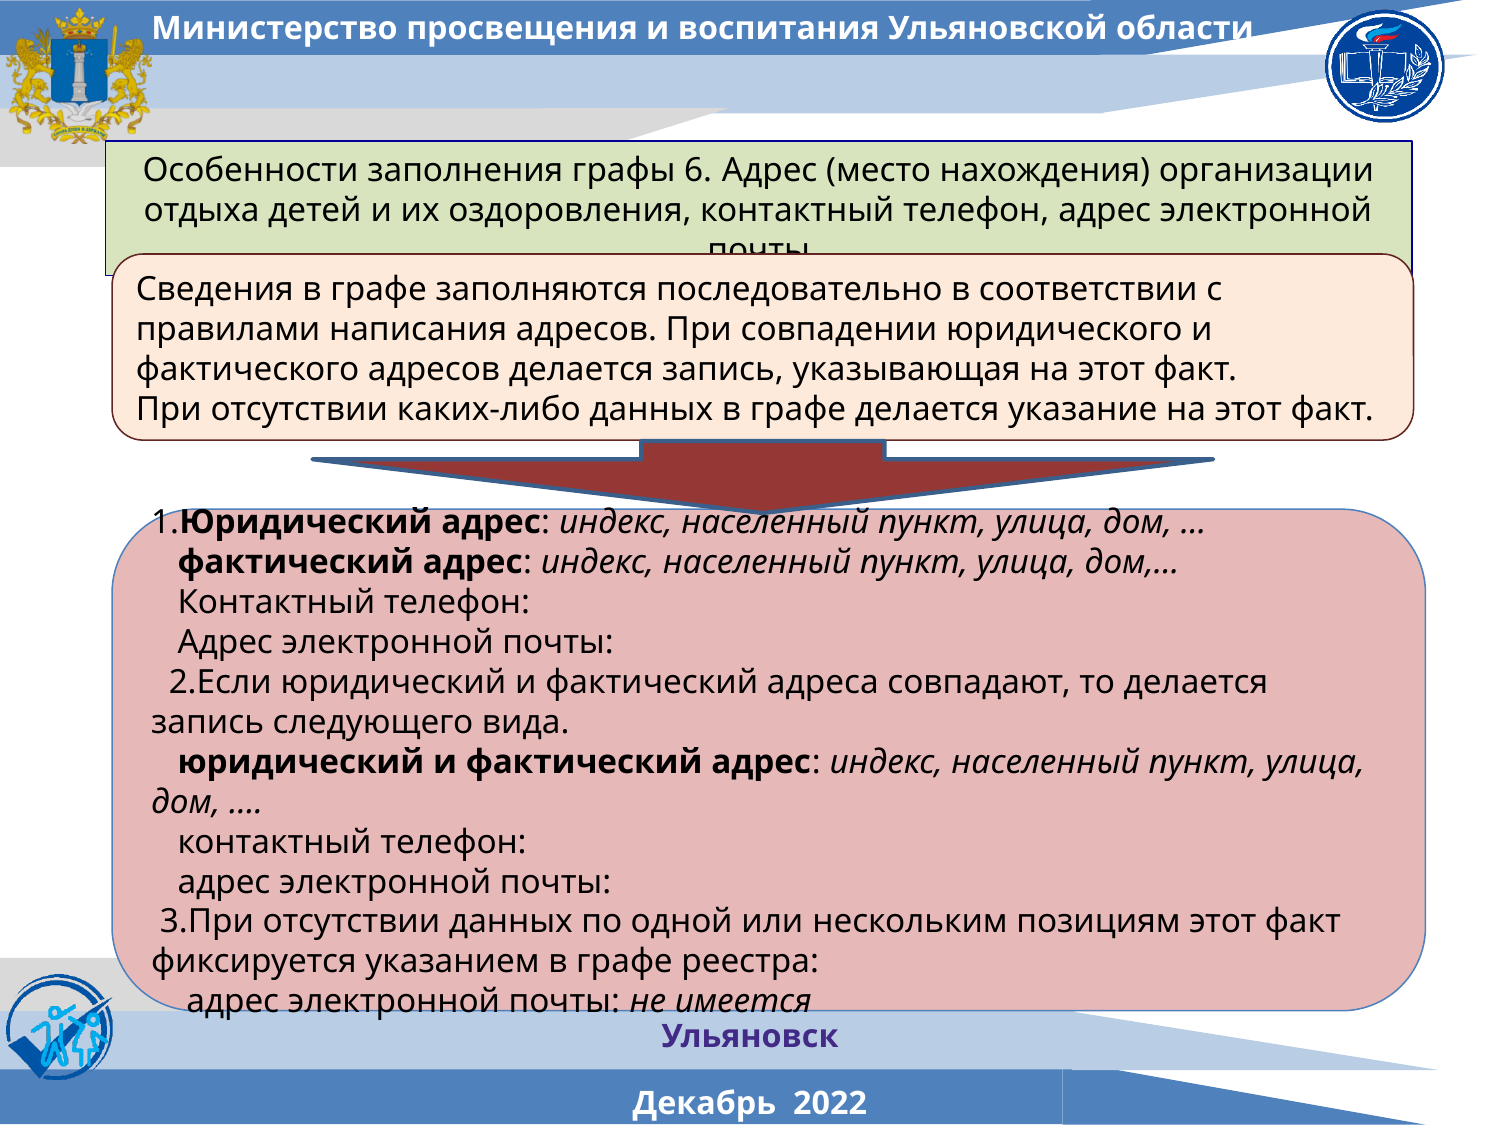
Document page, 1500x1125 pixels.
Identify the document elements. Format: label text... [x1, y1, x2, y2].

picture [6, 973, 113, 1080]
picture [6, 6, 152, 145]
text_box [310, 438, 1216, 516]
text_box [0, 0, 1477, 168]
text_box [0, 957, 1439, 1125]
text_box 1.Юридический адрес: индекс, населенный пункт, улица, дом, … фактический адрес: индекс, населенный пункт, улица, дом,… Контактный телефон: Адрес электронной почты: 2.Если юридический и фактический адреса совпадают, то делается запись следующего вида. юридический и фактический адрес: индекс, населенный пункт, улица, дом, …. контактный телефон: адрес электронной почты: 3.При отсутствии данных по одной или нескольким позициям этот факт фиксируется указанием в графе реестра: адрес электронной почты: не имеется [111, 508, 1427, 956]
text_box Особенности заполнения графы 6. Адрес (место нахождения) организации отдыха детей и их оздоровления, контактный телефон, адрес электронной почты [105, 175, 1413, 276]
picture [1321, 6, 1448, 125]
text_box Сведения в графе заполняются последовательно в соответствии с правилами написания адресов. При совпадении юридического и фактического адресов делается запись, указывающая на этот факт. При отсутствии каких-либо данных в графе делается указание на этот факт. [111, 253, 1415, 441]
